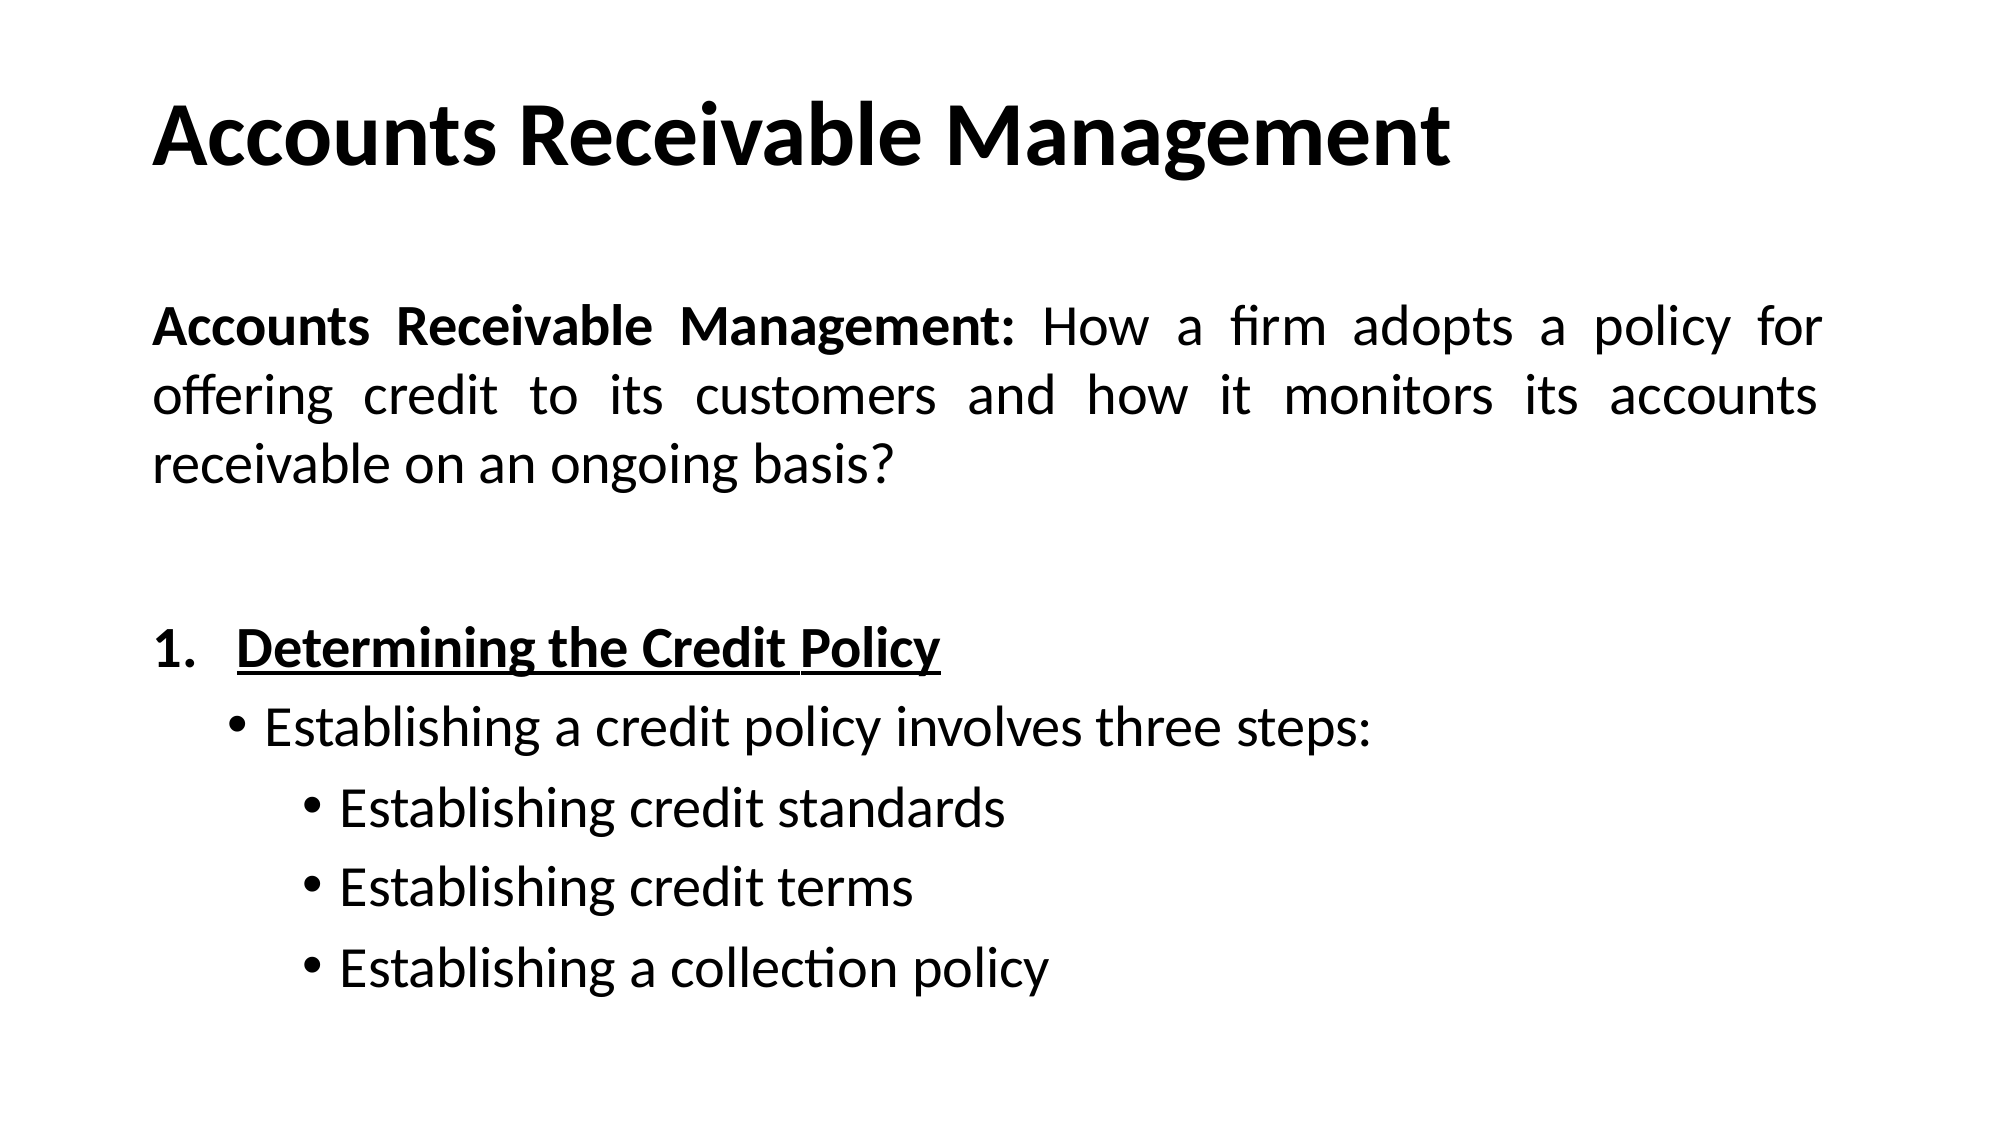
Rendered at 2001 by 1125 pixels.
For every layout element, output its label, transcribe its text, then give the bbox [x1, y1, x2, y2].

title Accounts Receivable Management [150, 71, 1763, 262]
text_box Accounts Receivable Management: How a firm adopts a policy for offering credit to its customers and how it monitors its accounts receivable on an ongoing basis? Determining the Credit Policy Establishing a credit policy involves three steps: Establishing credit standards Establishing credit terms Establishing a collection policy [150, 287, 1850, 1000]
